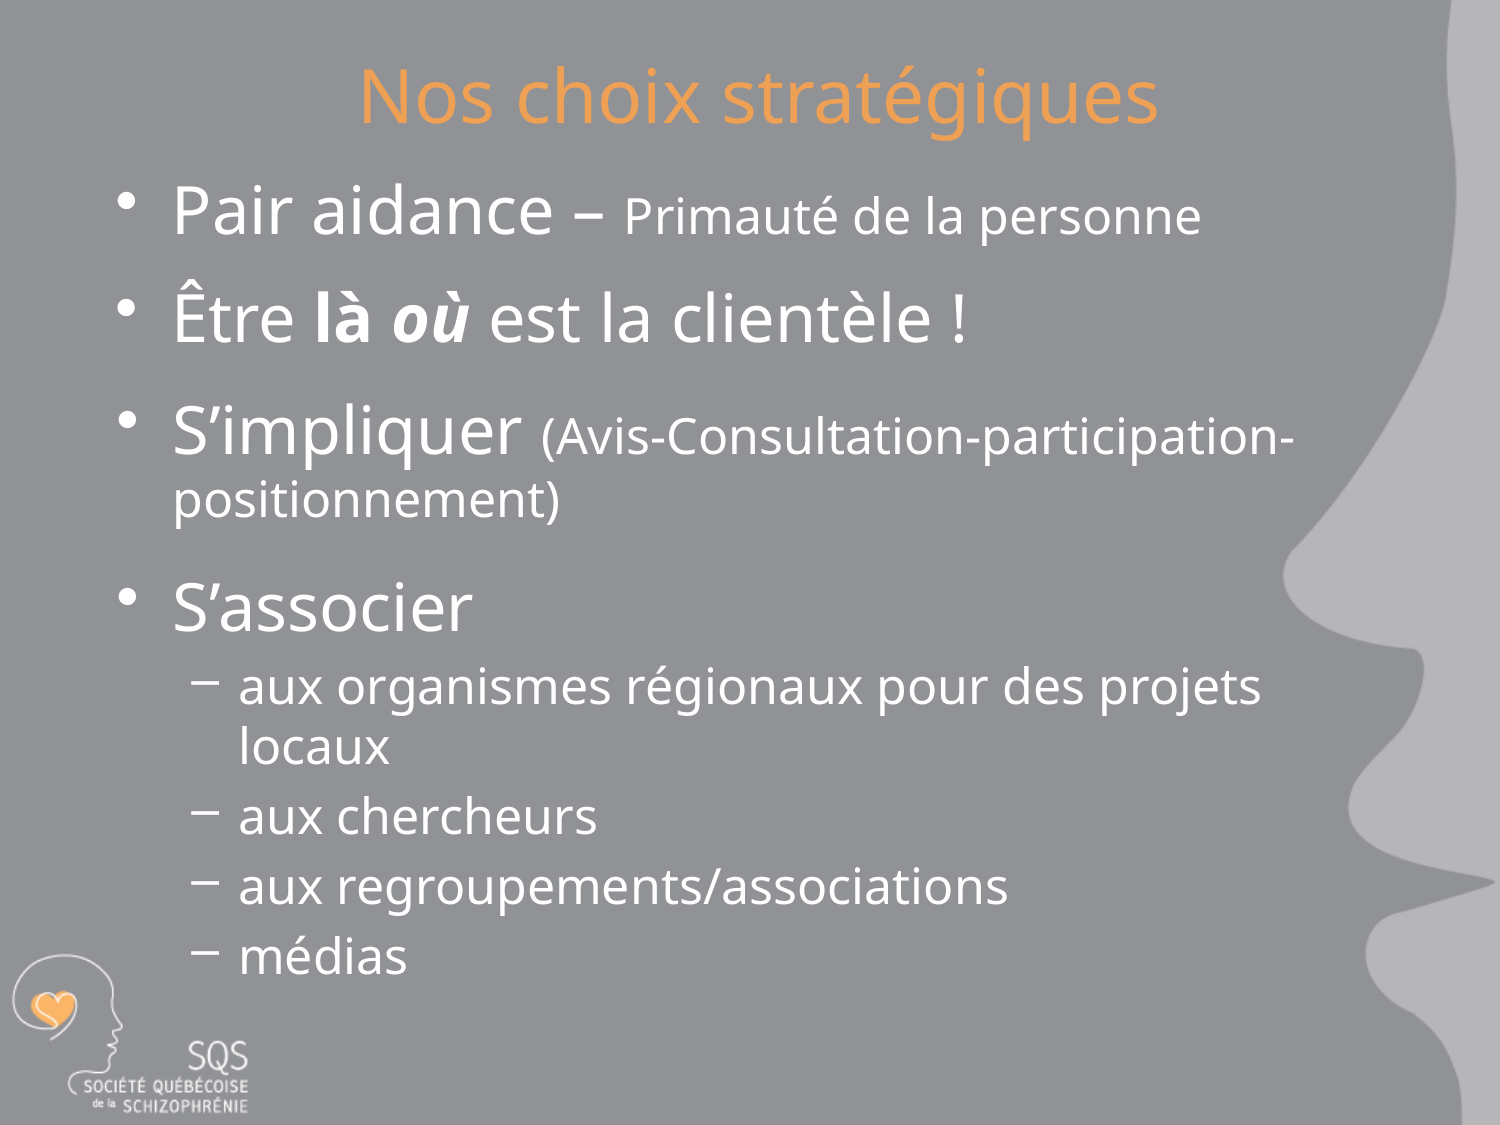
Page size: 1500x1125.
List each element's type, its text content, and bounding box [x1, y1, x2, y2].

title Nos choix stratégiques [112, 0, 1388, 188]
text_box S’impliquer (Avis-Consultation-participation-positionnement) [101, 380, 1377, 557]
list Pair aidance – Primauté de la personne [100, 160, 1376, 263]
picture [0, 0, 1500, 1125]
text_box S’associer aux organismes régionaux pour des projets locaux aux chercheurs aux regroupements/associations médias [101, 557, 1377, 1036]
text_box Être là où est la clientèle ! [100, 268, 1376, 386]
